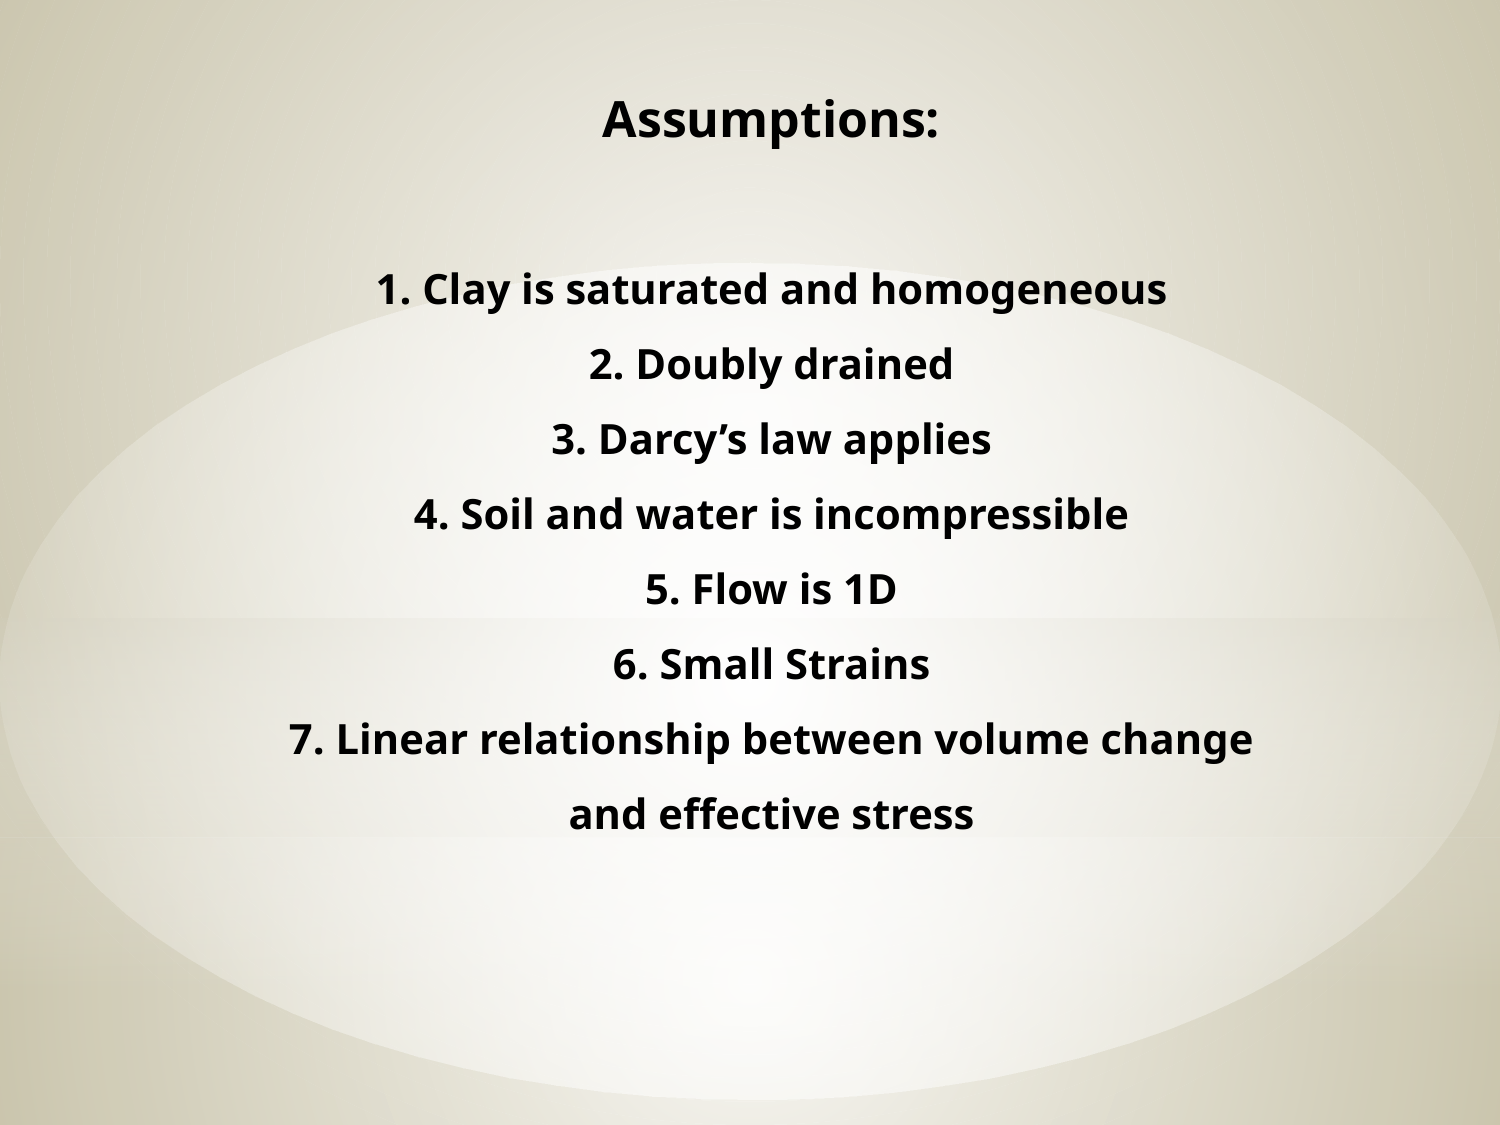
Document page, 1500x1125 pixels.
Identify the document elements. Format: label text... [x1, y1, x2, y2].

title Assumptions: 1. Clay is saturated and homogeneous 2. Doubly drained 3. Darcy’s law applies 4. Soil and water is incompressible 5. Flow is 1D 6. Small Strains 7. Linear relationship between volume change and effective stress [237, 50, 1306, 238]
